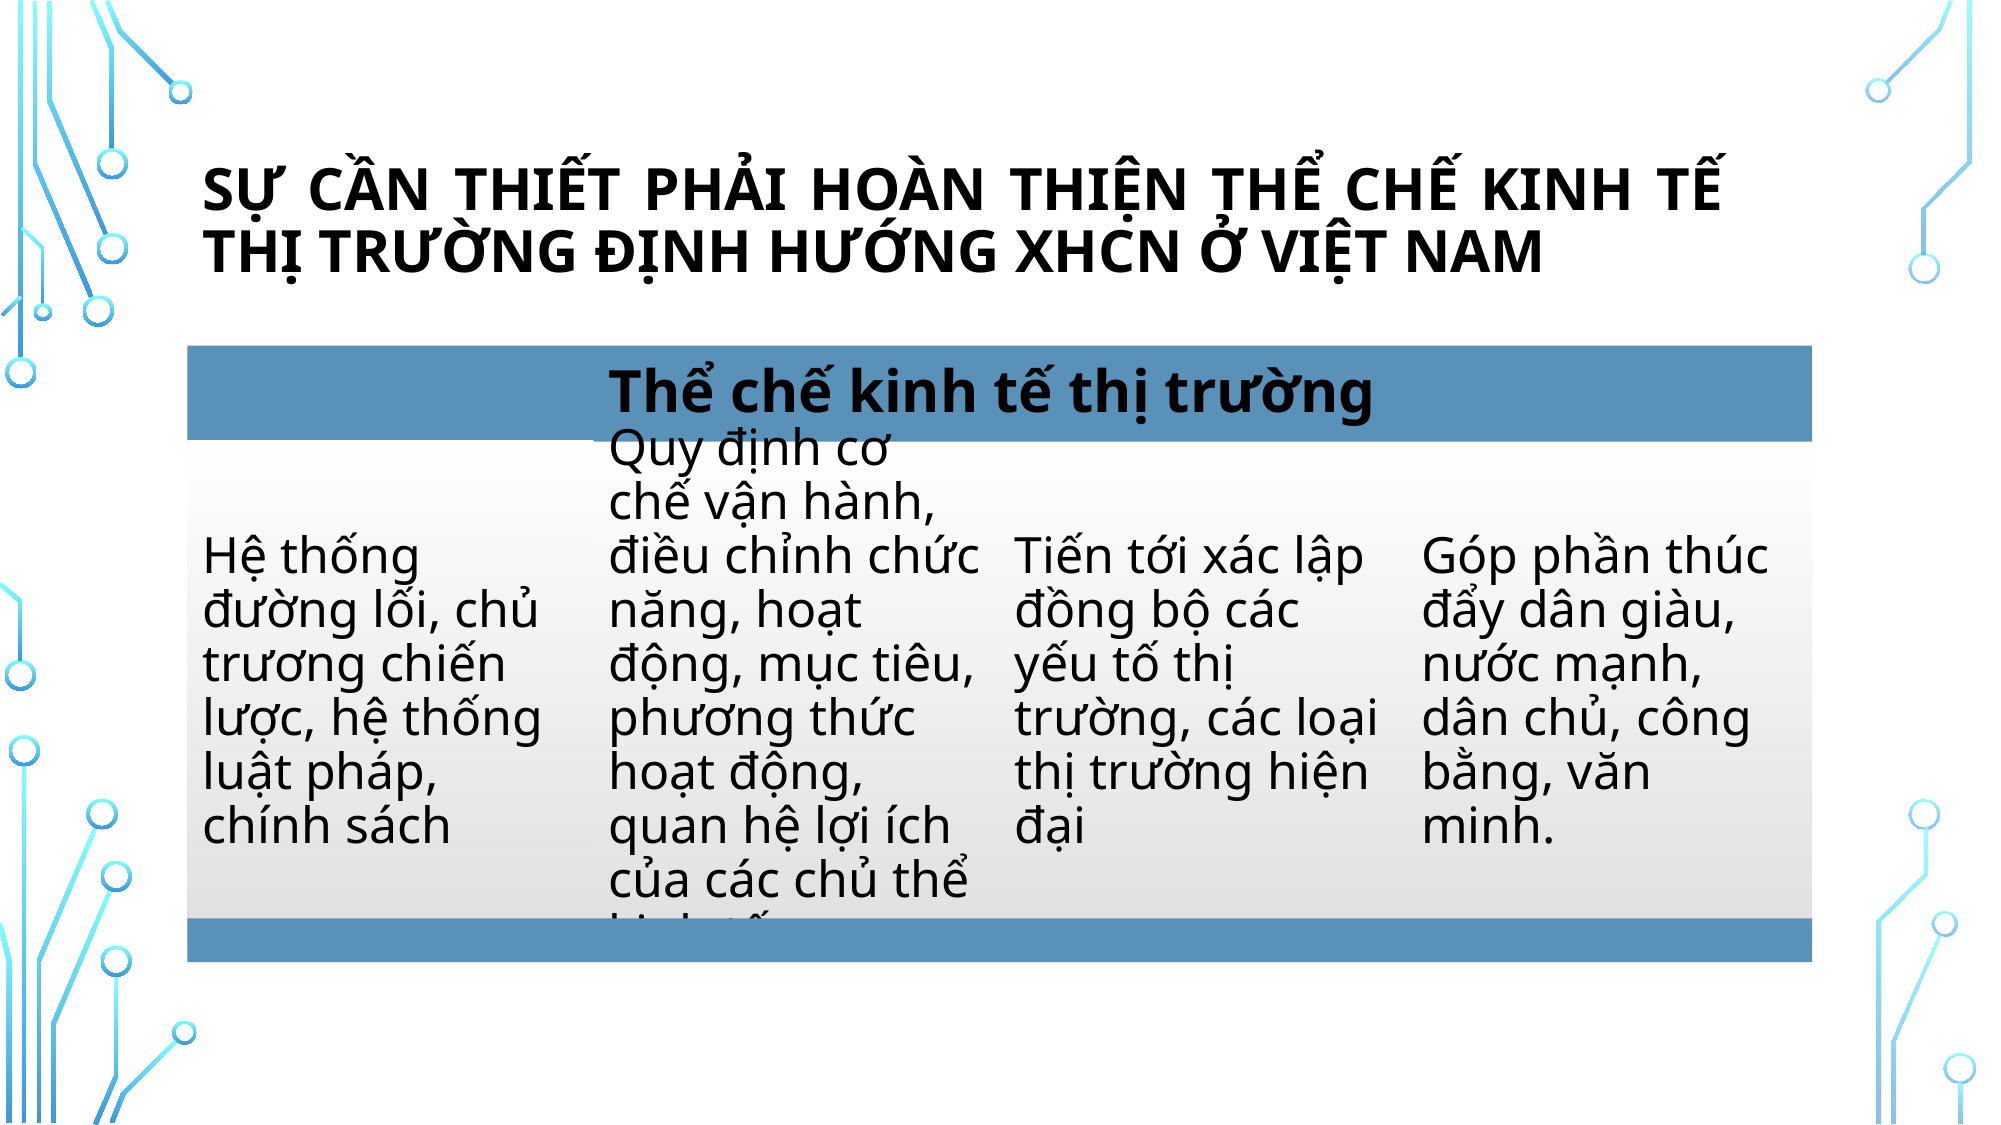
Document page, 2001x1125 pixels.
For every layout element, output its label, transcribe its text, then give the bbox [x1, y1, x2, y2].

title Sự cần thiết phải hoàn thiện thể chế kinh tế thị trường định hướng XHCN ở Việt Nam [187, 101, 1738, 336]
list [186, 336, 1813, 963]
